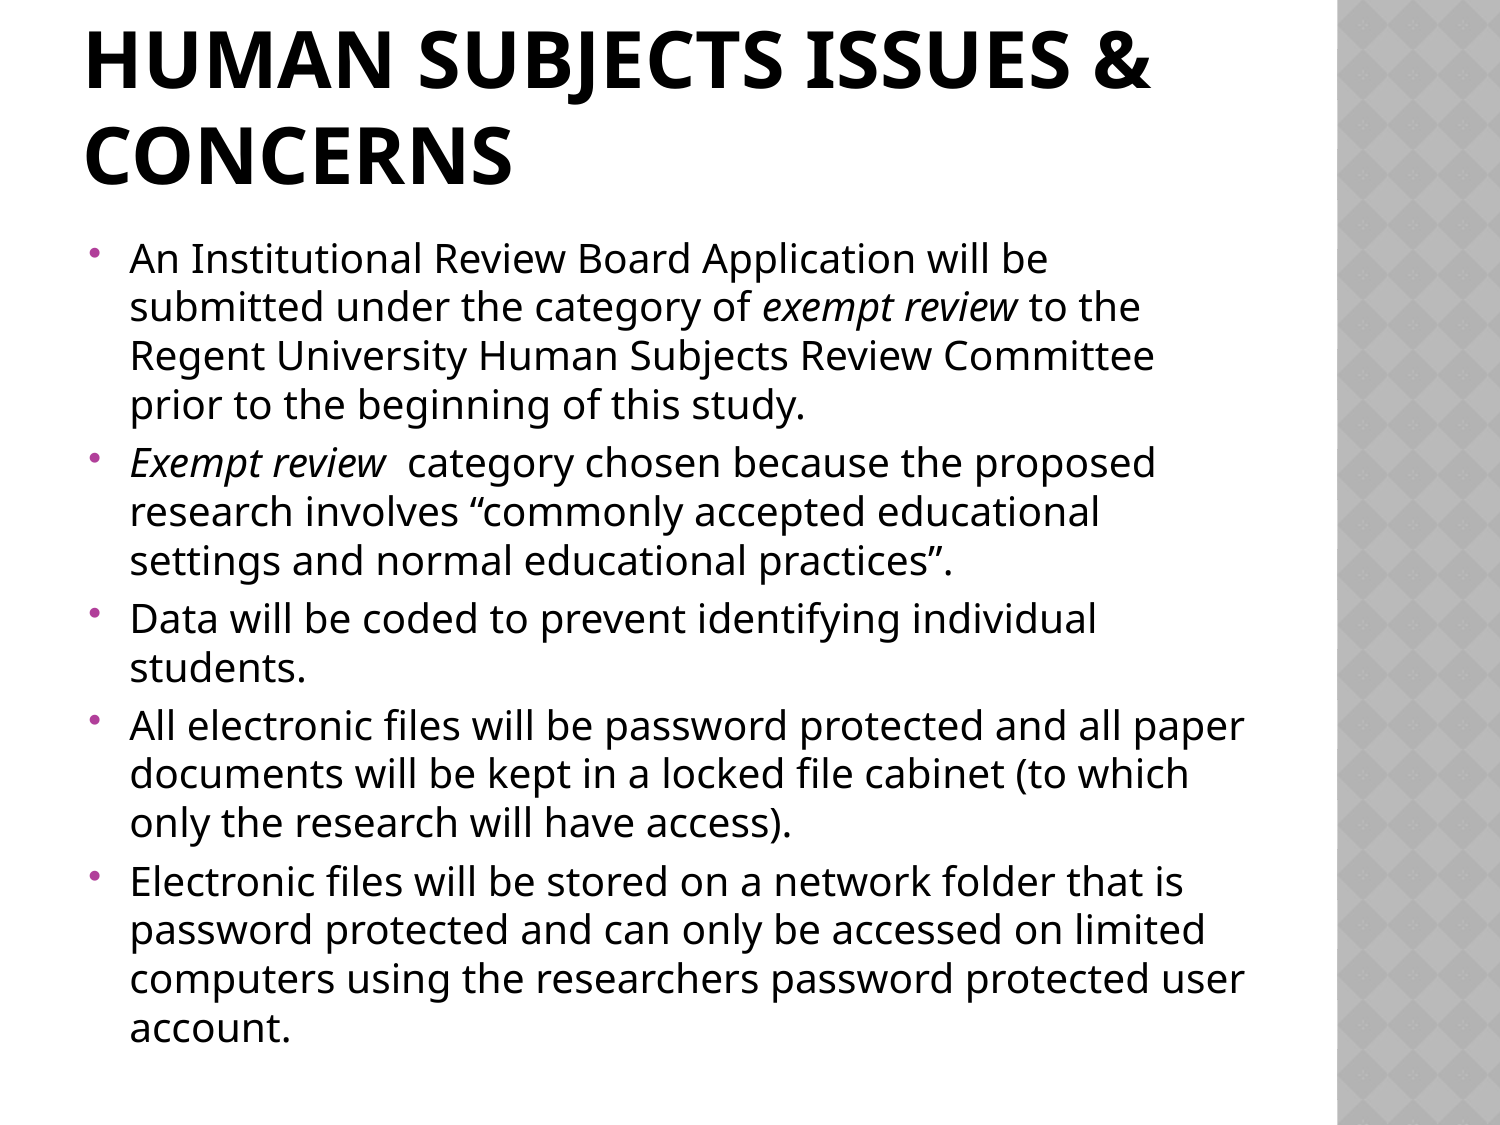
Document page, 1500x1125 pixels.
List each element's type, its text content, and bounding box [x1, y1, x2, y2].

list An Institutional Review Board Application will be submitted under the category of exempt review to the Regent University Human Subjects Review Committee prior to the beginning of this study. Exempt review category chosen because the proposed research involves “commonly accepted educational settings and normal educational practices”. Data will be coded to prevent identifying individual students. All electronic files will be password protected and all paper documents will be kept in a locked file cabinet (to which only the research will have access). Electronic files will be stored on a network folder that is password protected and can only be accessed on limited computers using the researchers password protected user account. [75, 224, 1263, 1059]
title Human Subjects Issues & Concerns [75, 0, 1263, 200]
